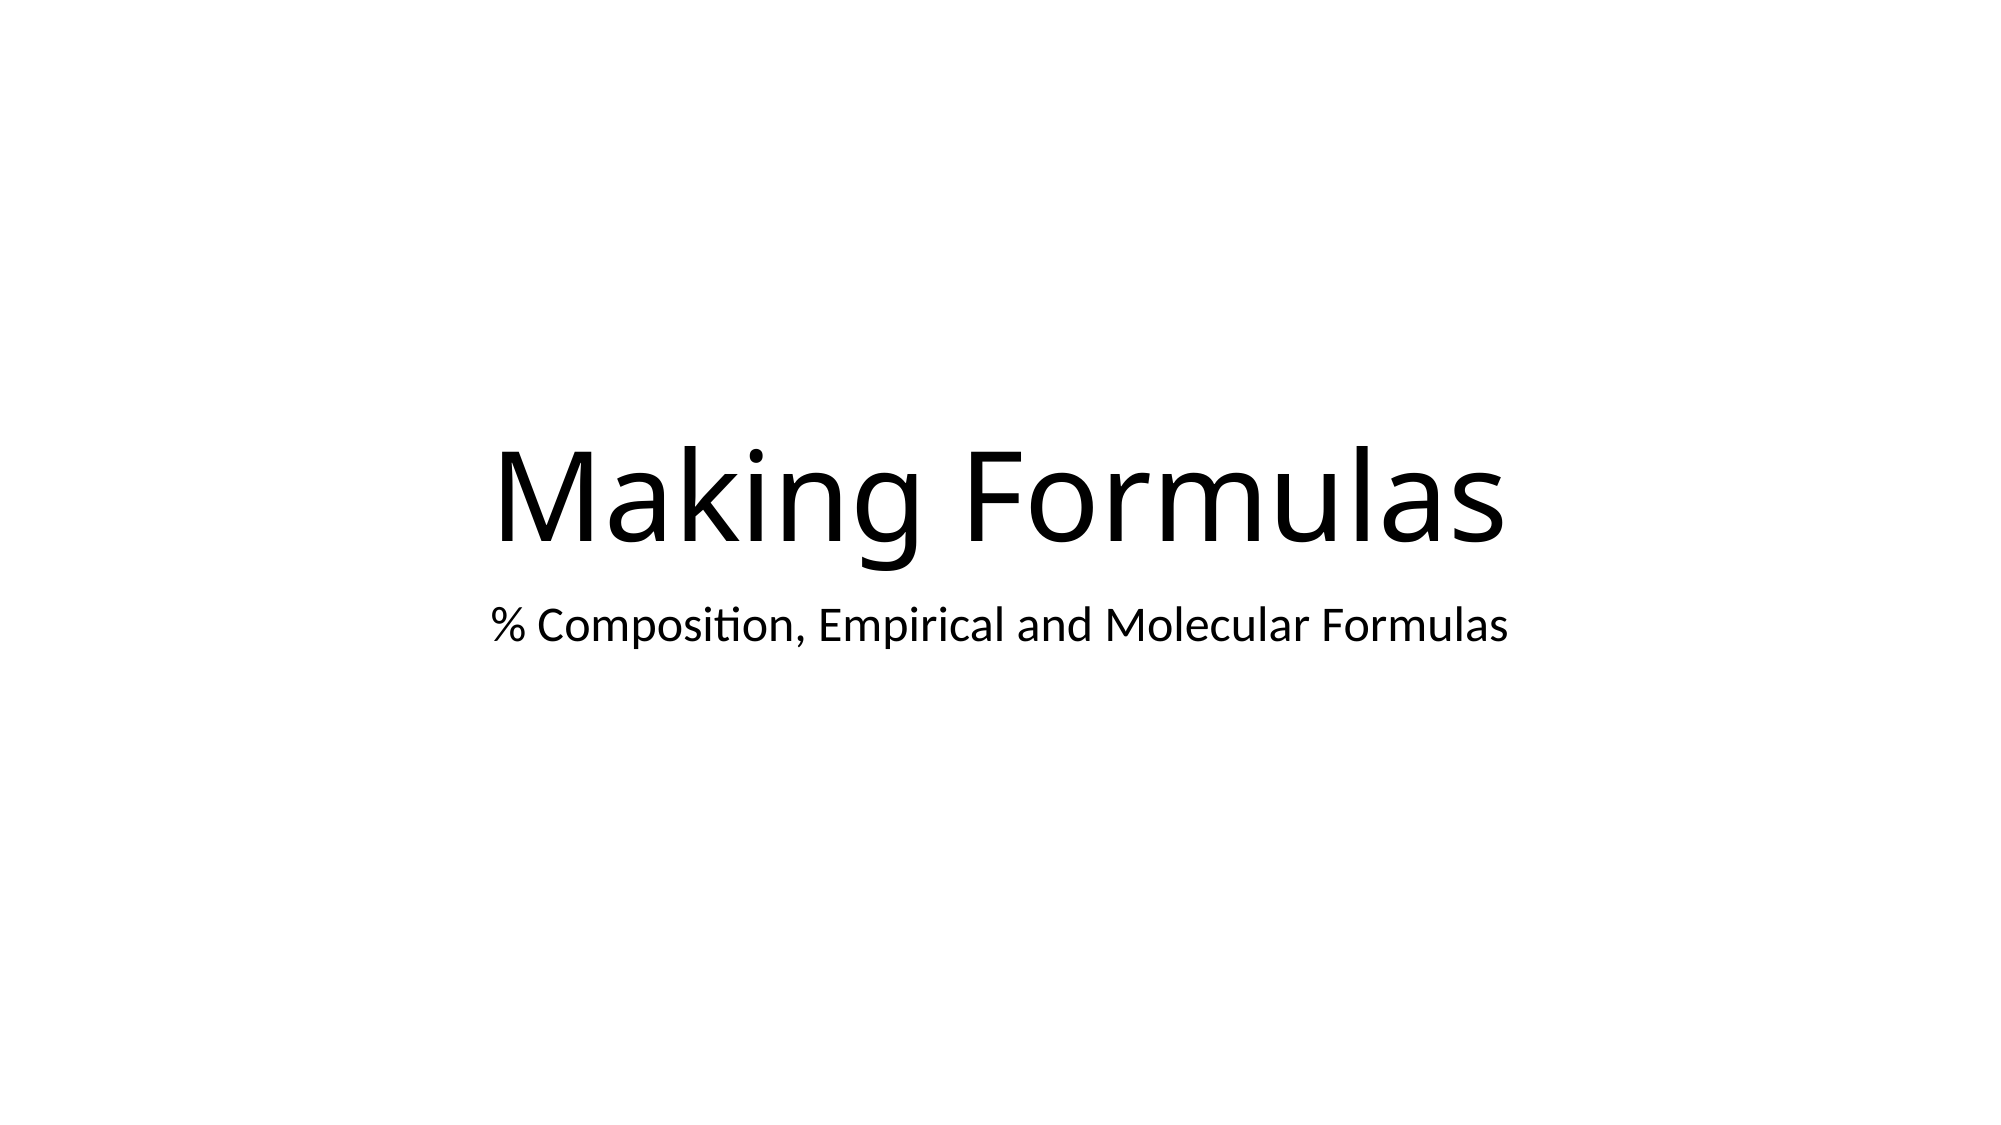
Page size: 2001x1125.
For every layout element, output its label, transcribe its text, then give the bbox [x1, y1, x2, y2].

title Making Formulas [249, 184, 1750, 576]
subtitle % Composition, Empirical and Molecular Formulas [249, 590, 1750, 863]
